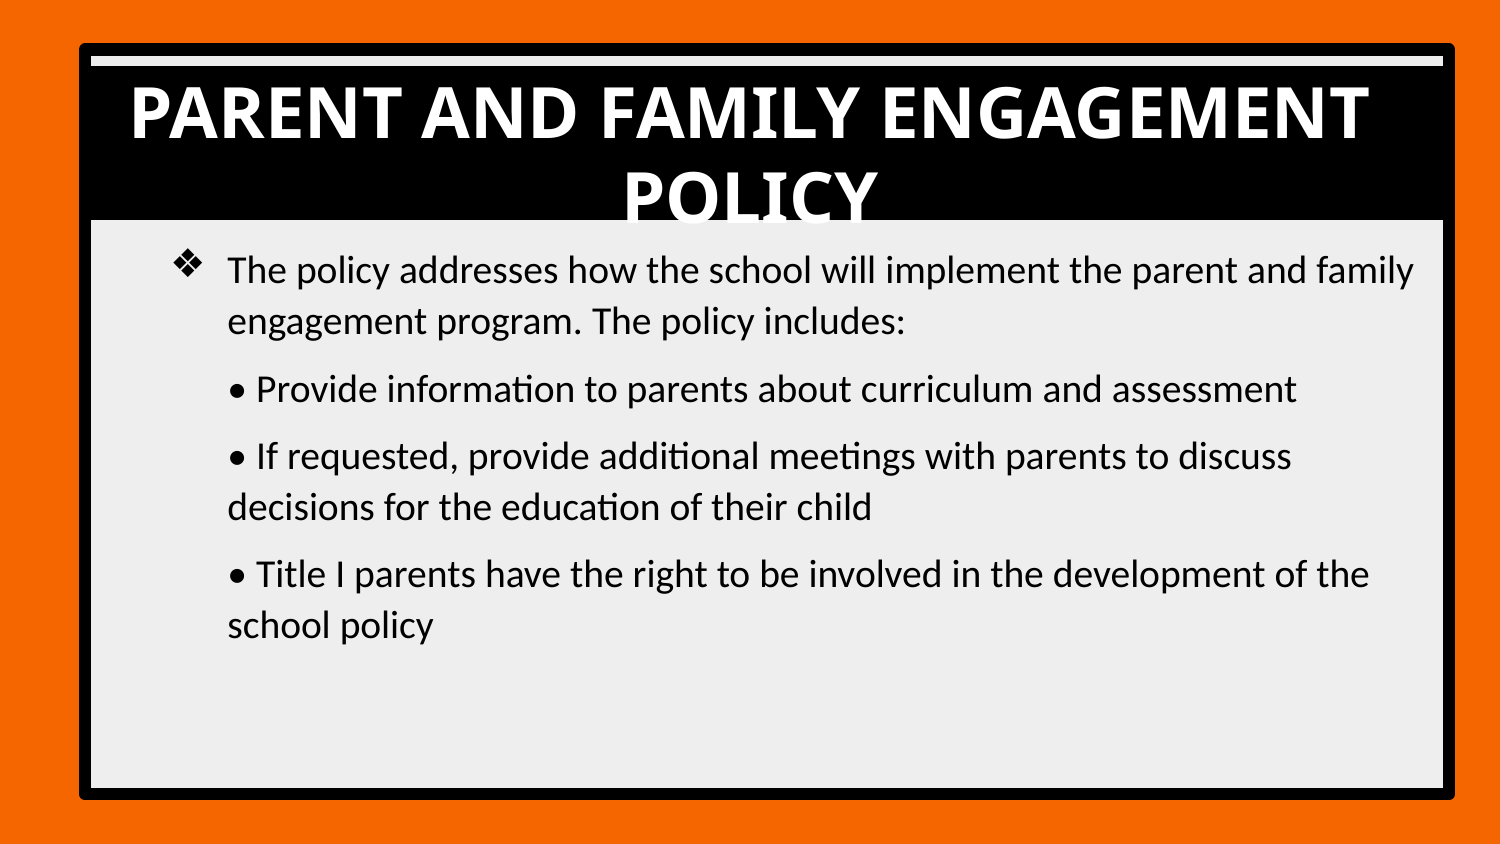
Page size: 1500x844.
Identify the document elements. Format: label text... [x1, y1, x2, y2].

text_box [85, 72, 1449, 214]
text_box [85, 214, 1449, 795]
text_box [85, 49, 1449, 72]
text_box PARENT AND FAMILY ENGAGEMENT POLICY [68, 81, 1432, 224]
text_box The policy addresses how the school will implement the parent and family engagement program. The policy includes: • Provide information to parents about curriculum and assessment • If requested, provide additional meetings with parents to discuss decisions for the education of their child • Title I parents have the right to be involved in the development of the school policy [137, 226, 1436, 805]
